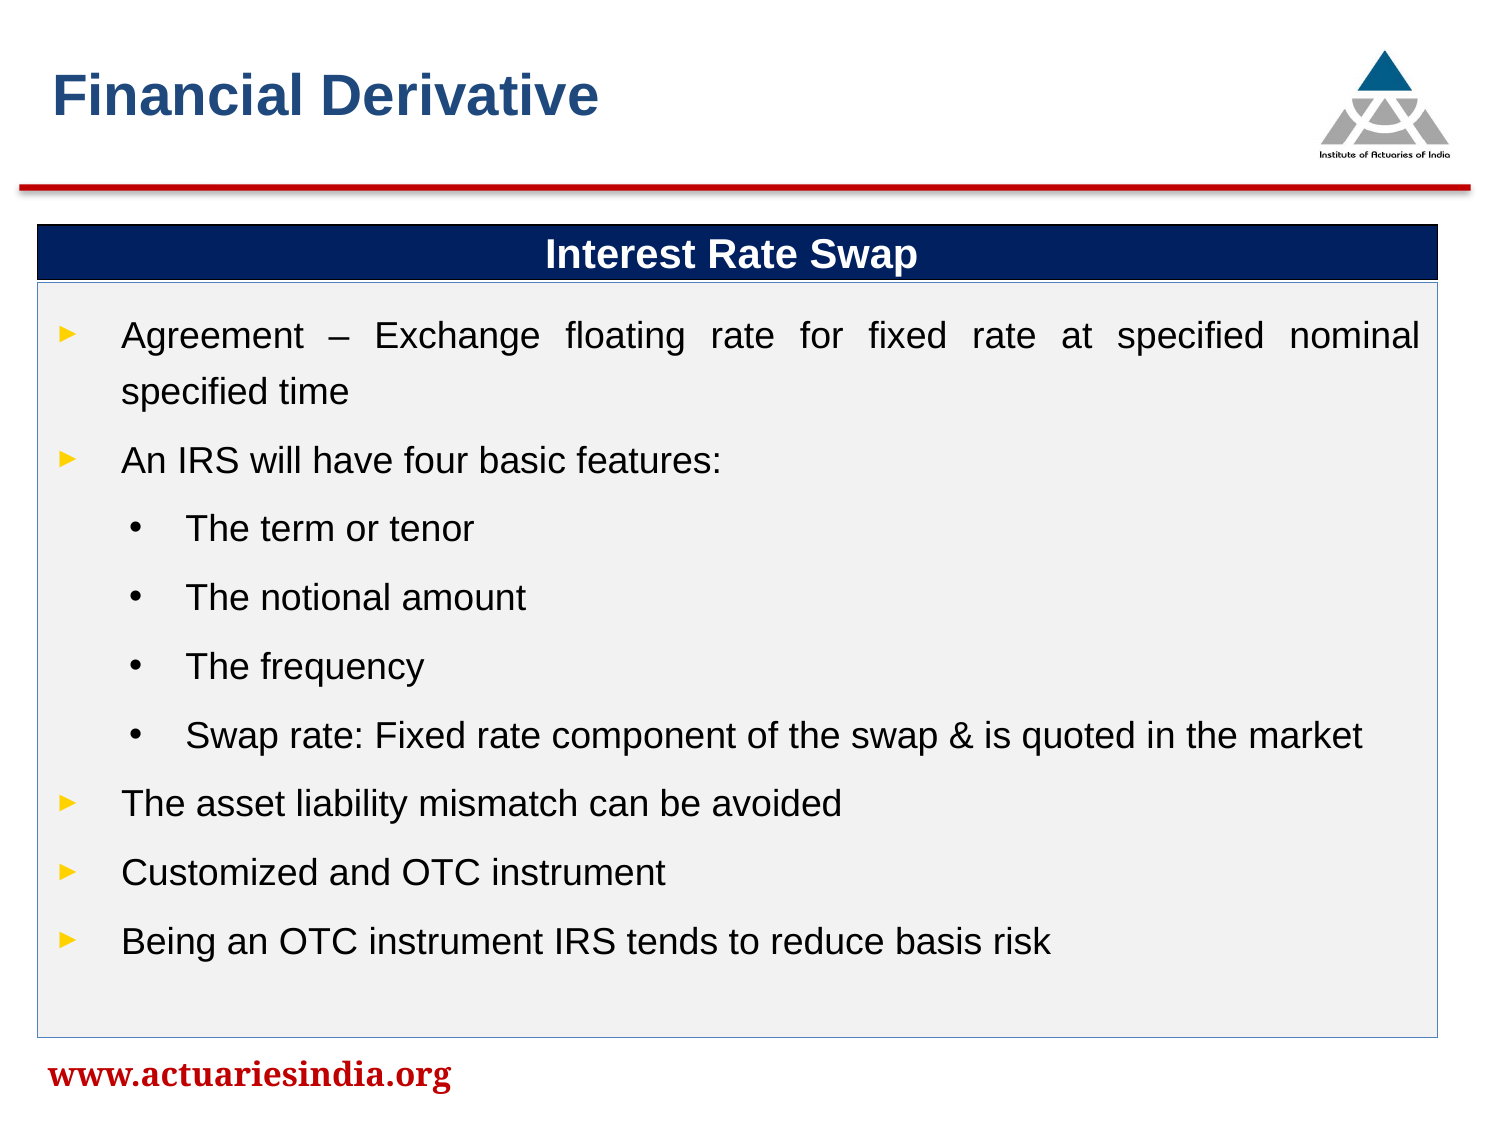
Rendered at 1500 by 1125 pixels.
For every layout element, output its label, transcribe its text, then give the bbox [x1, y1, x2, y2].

text_box Financial Derivative [37, 50, 1300, 150]
text_box Agreement – Exchange floating rate for fixed rate at specified nominal specified time An IRS will have four basic features: The term or tenor The notional amount The frequency Swap rate: Fixed rate component of the swap & is quoted in the market The asset liability mismatch can be avoided Customized and OTC instrument Being an OTC instrument IRS tends to reduce basis risk [37, 282, 1438, 1038]
footer www.actuariesindia.org [12, 1042, 488, 1103]
text_box Interest Rate Swap [37, 224, 1438, 280]
picture [1305, 45, 1463, 160]
